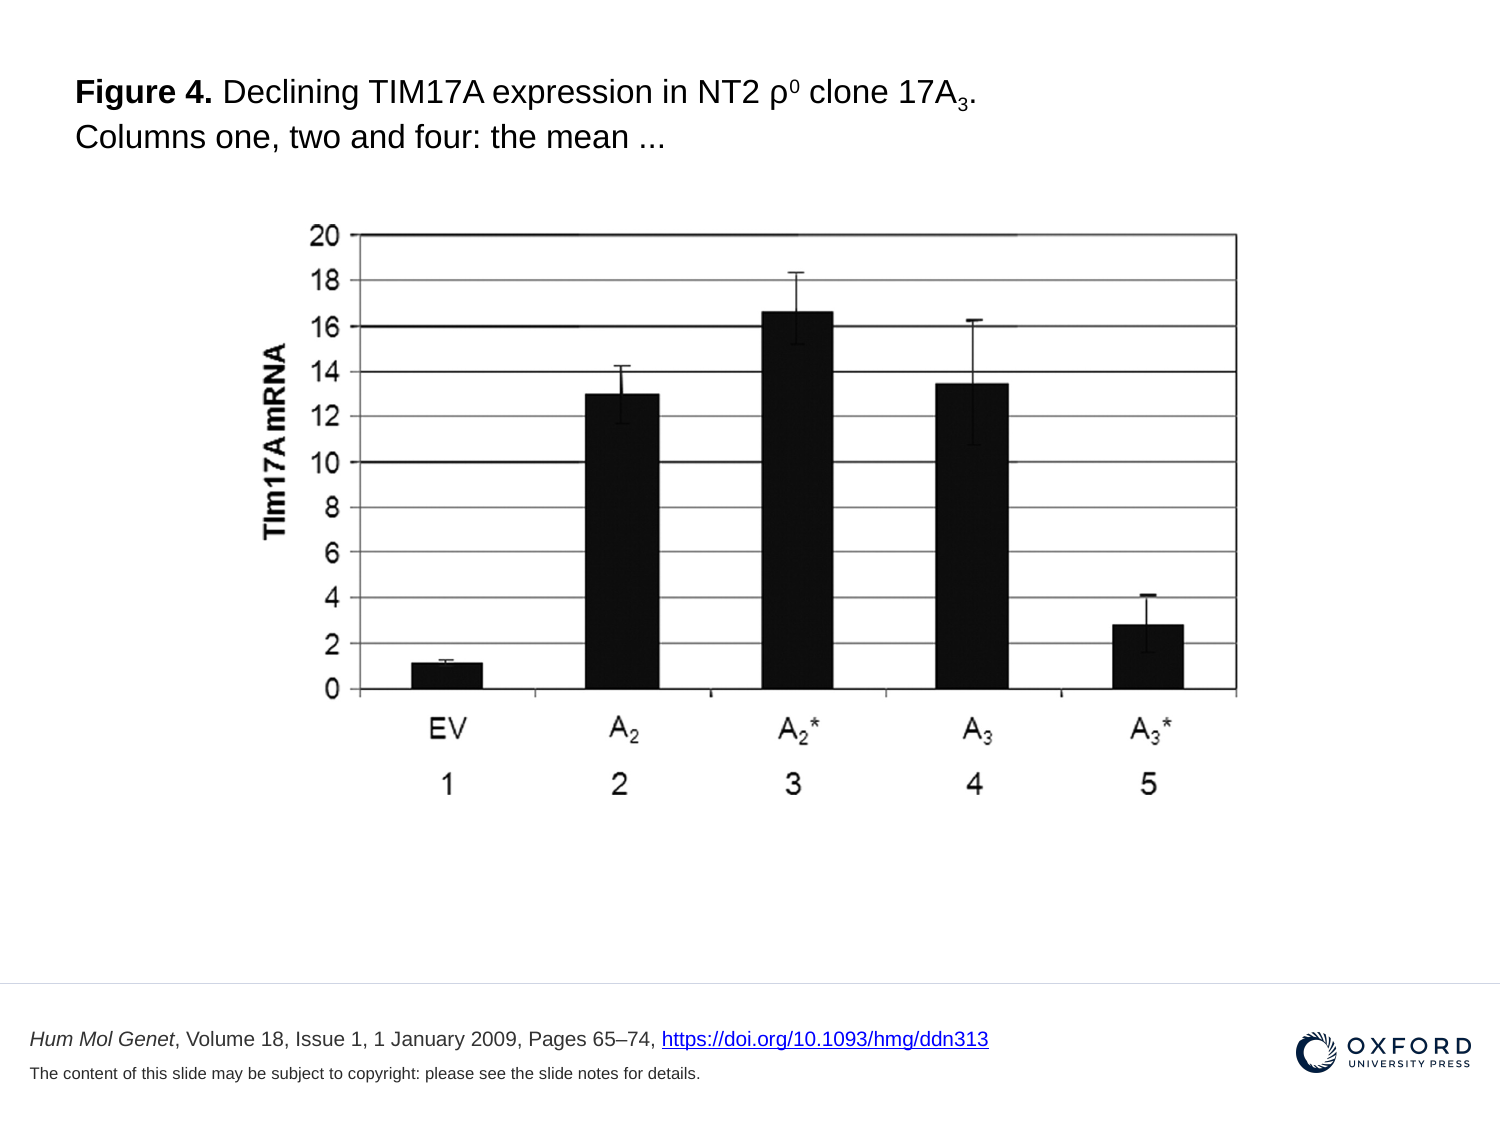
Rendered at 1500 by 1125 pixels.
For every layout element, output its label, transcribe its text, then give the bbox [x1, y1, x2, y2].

title Figure 4. Declining TIM17A expression in NT2 ρ0 clone 17A3. Columns one, two and four: the mean ... [75, 69, 1078, 171]
picture [262, 224, 1238, 795]
footer Hum Mol Genet, Volume 18, Issue 1, 1 January 2009, Pages 65–74, https://doi.org/10.1093/hmg/ddn313 The content of this slide may be subject to copyright: please see the slide notes for details. [0, 983, 1260, 1125]
picture [1296, 1032, 1471, 1073]
